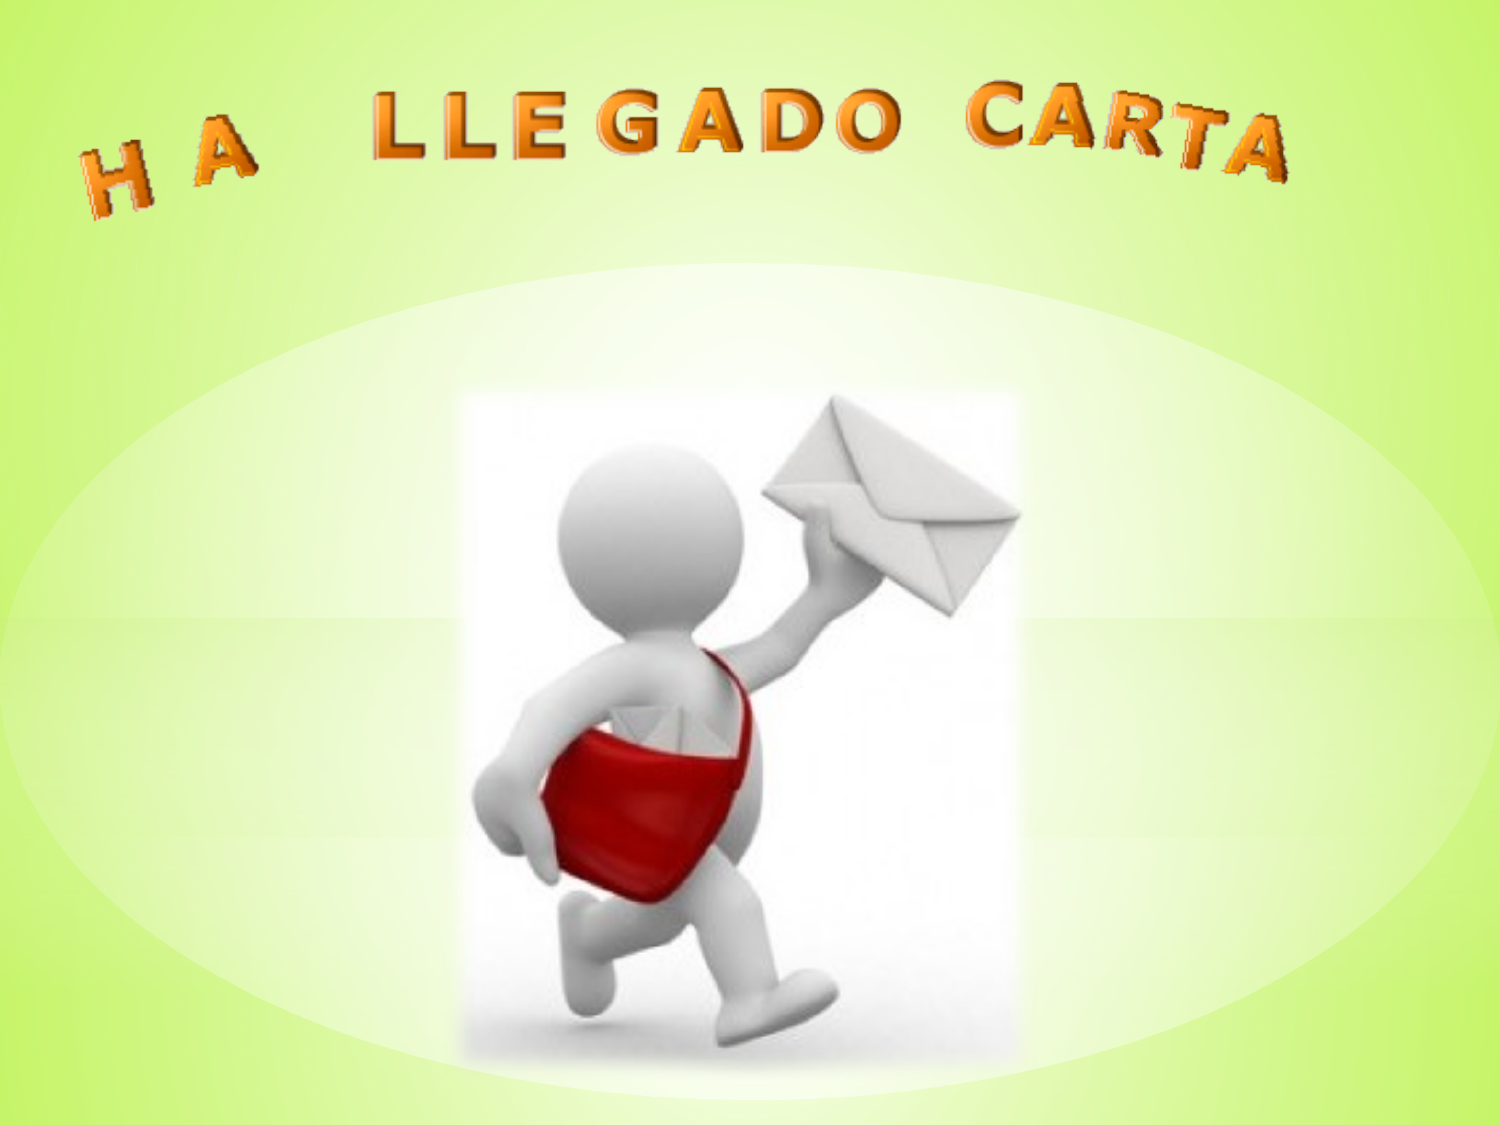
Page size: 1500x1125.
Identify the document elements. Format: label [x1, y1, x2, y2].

picture [51, 89, 281, 247]
picture [947, 64, 1320, 206]
picture [348, 71, 918, 182]
picture [442, 373, 1038, 1082]
